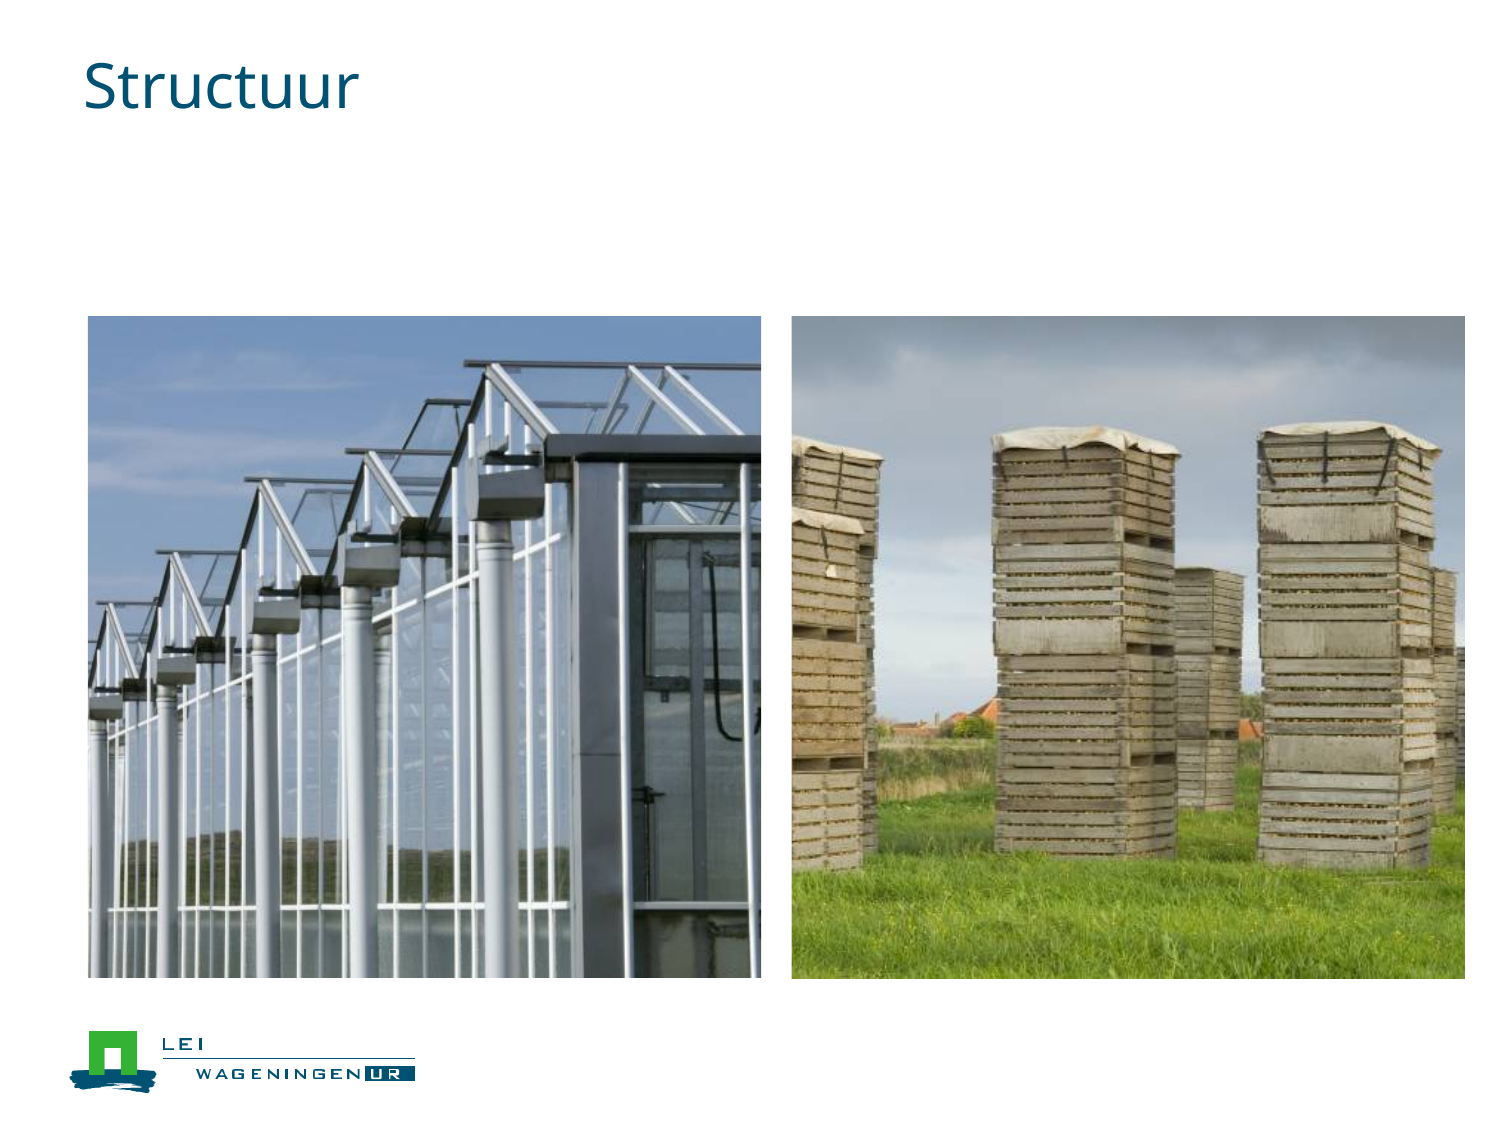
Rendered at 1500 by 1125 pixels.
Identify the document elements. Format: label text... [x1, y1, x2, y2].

picture [0, 0, 1500, 1125]
title Structuur [80, 37, 1466, 168]
